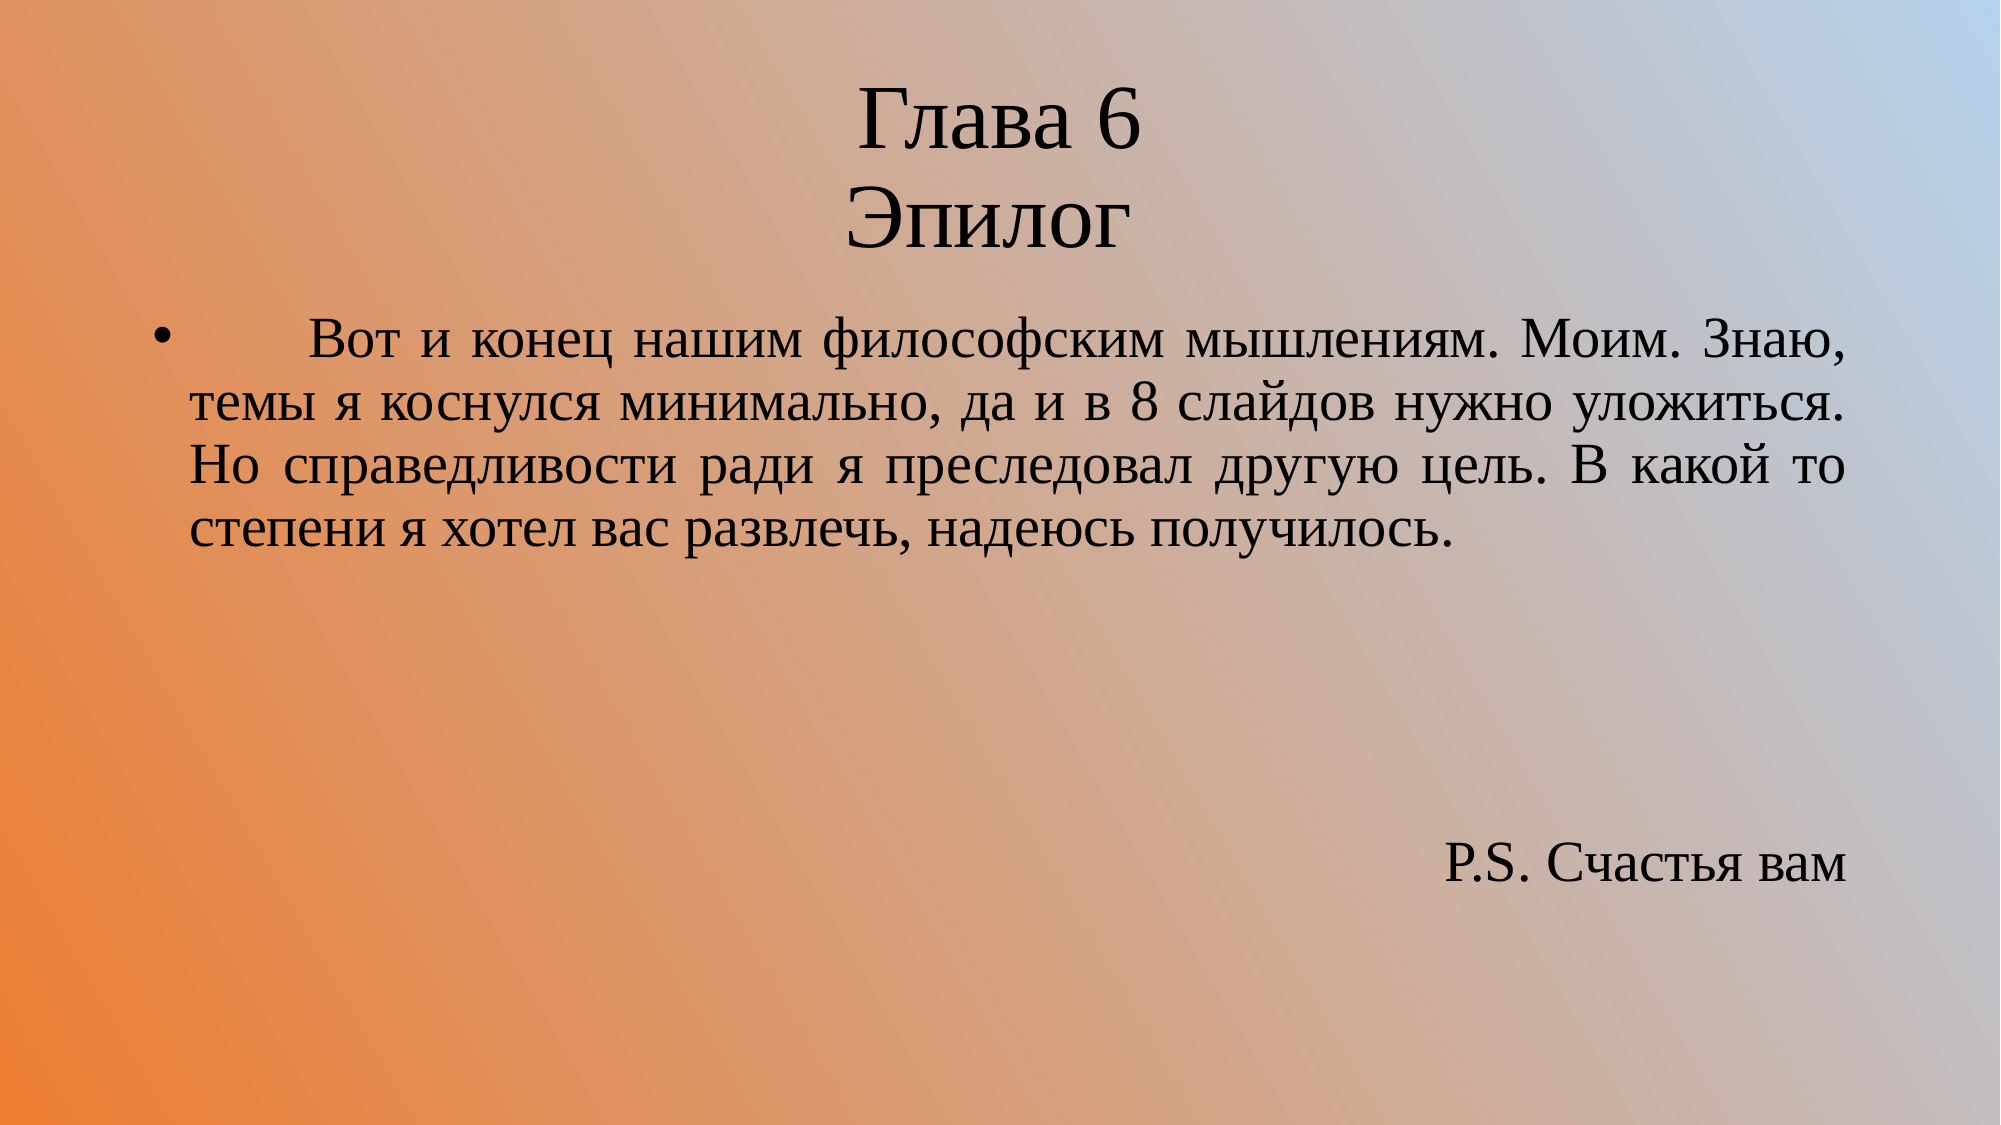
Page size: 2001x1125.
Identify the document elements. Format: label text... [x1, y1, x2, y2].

list Вот и конец нашим философским мышлениям. Моим. Знаю, темы я коснулся минимально, да и в 8 слайдов нужно уложиться. Но справедливости ради я преследовал другую цель. В какой то степени я хотел вас развлечь, надеюсь получилось. P.S. Счастья вам [137, 299, 1863, 1014]
title Глава 6 Эпилог [137, 59, 1863, 278]
